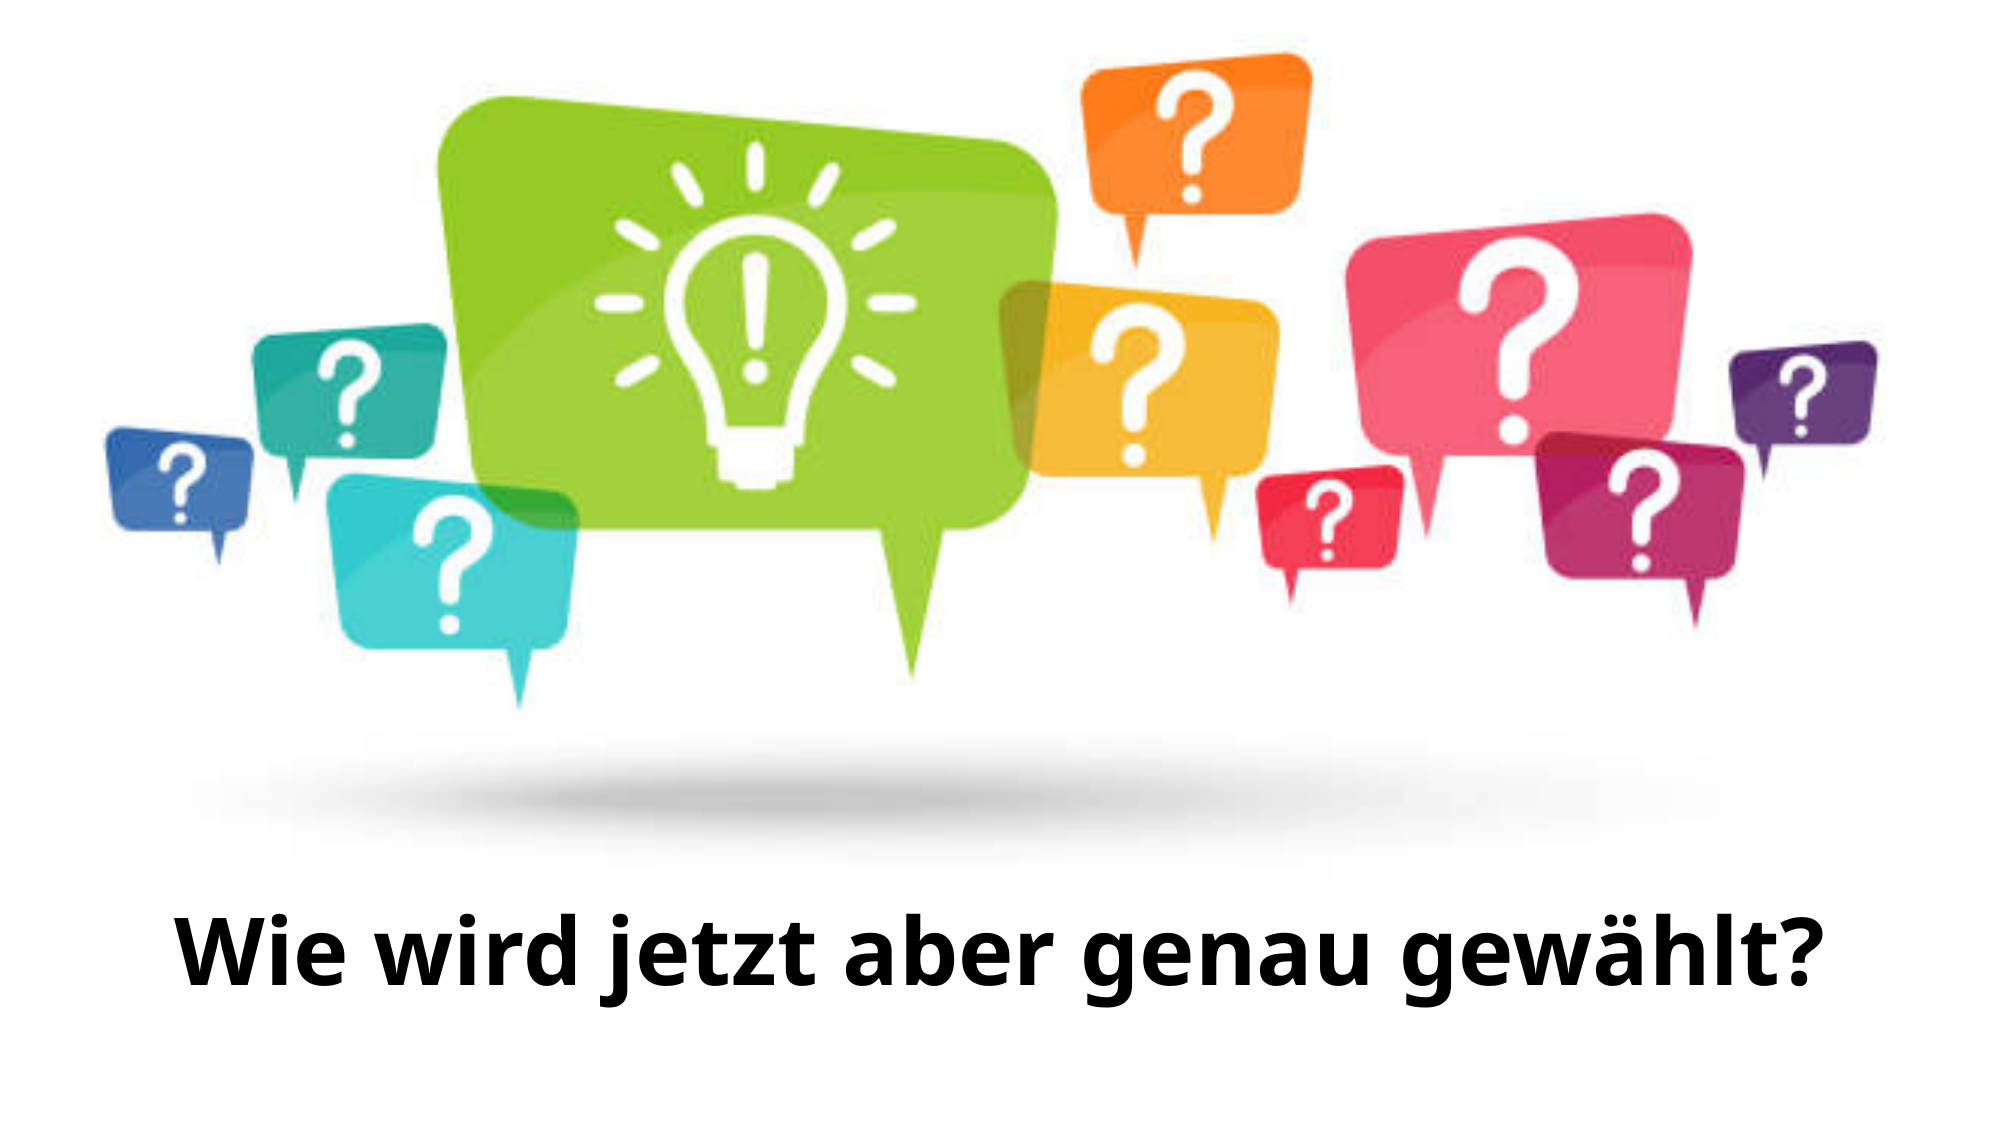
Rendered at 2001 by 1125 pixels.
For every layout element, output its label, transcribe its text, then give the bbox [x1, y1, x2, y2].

title Wie wird jetzt aber genau gewählt? [137, 919, 1863, 1065]
picture [77, 34, 1923, 919]
